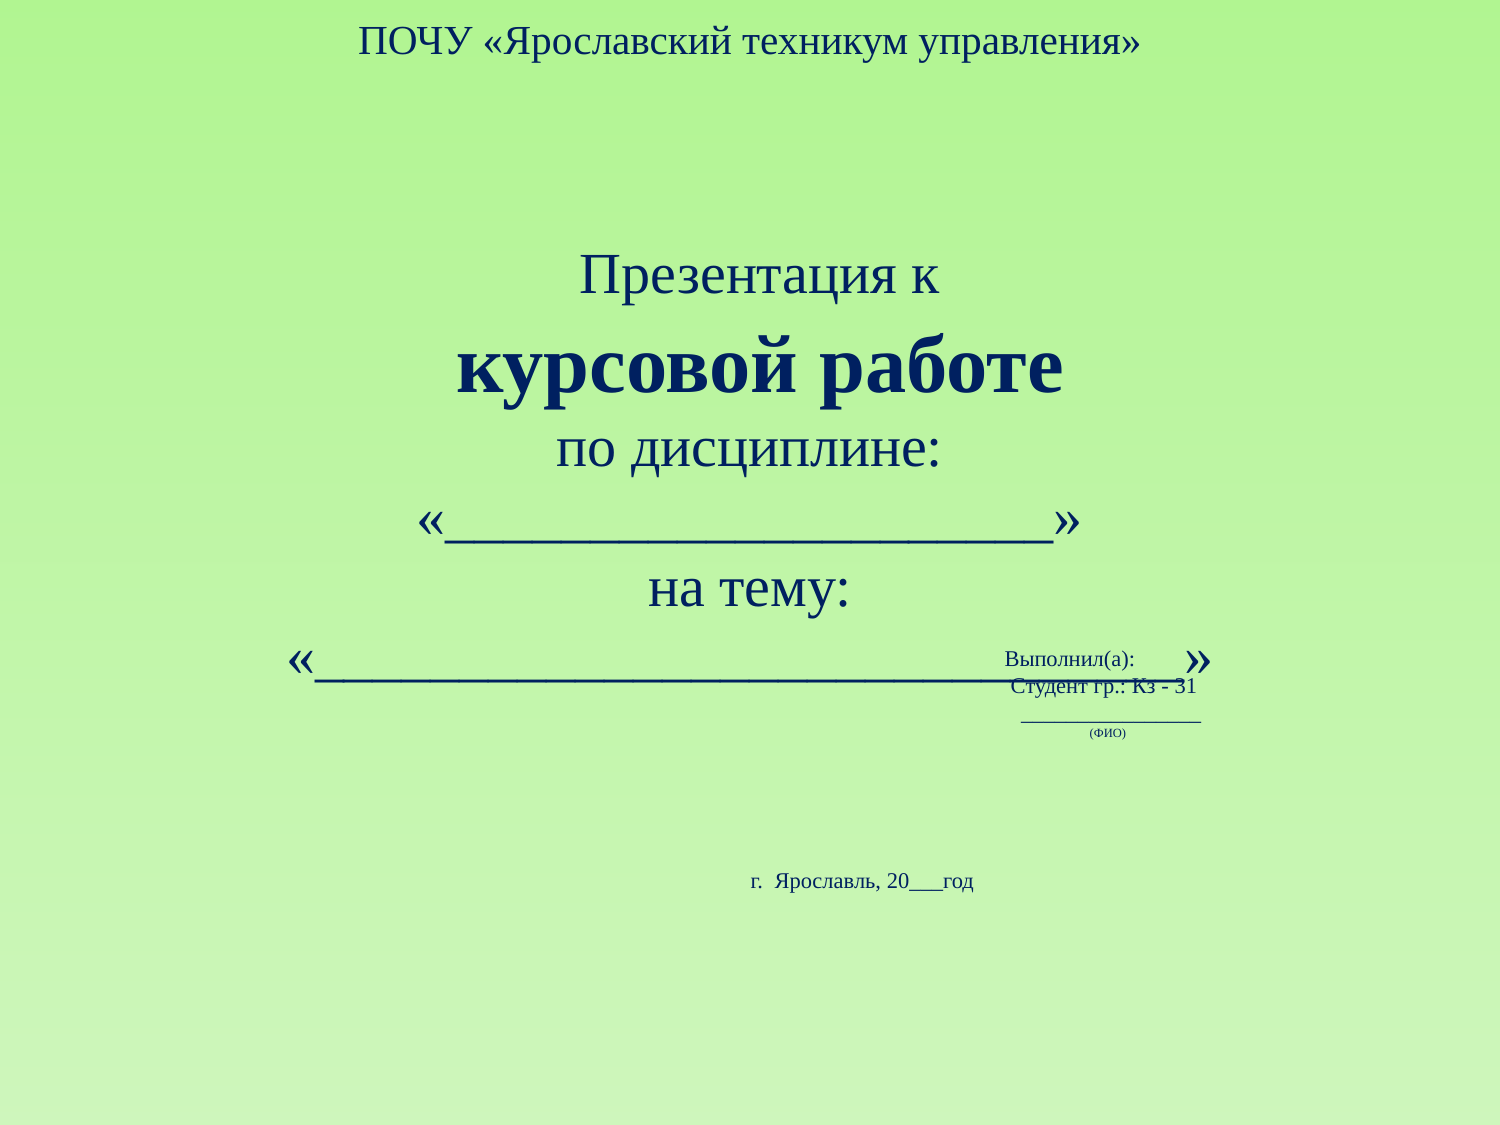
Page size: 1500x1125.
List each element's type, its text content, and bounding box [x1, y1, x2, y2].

title ПОЧУ «Ярославский техникум управления» Презентация к курсовой работе по дисциплине: «_____________________» на тему: «______________________________» [0, 0, 1500, 1125]
subtitle Выполнил(а): Cтудент гр.: Кз - 31 ________________ (ФИО) г. Ярославль, 20___год [225, 487, 1500, 925]
